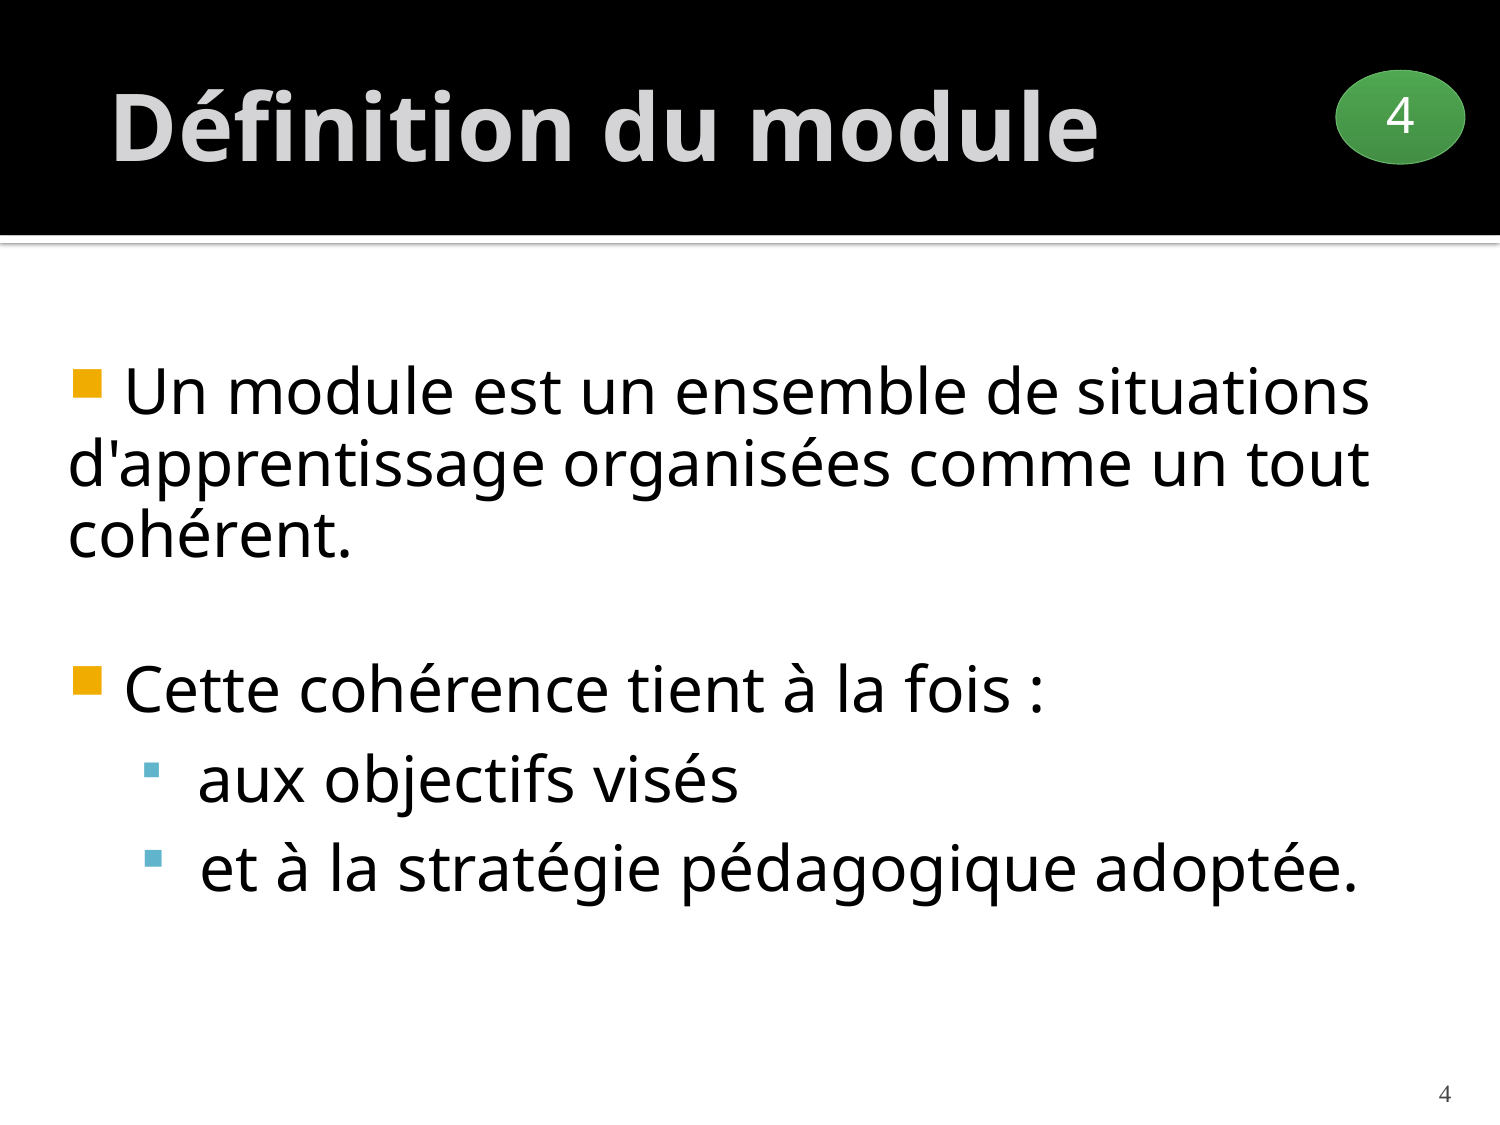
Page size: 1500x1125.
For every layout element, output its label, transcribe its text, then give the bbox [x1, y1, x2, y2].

list Un module est un ensemble de situations d'apprentissage organisées comme un tout cohérent. Cette cohérence tient à la fois : aux objectifs visés et à la stratégie pédagogique adoptée. [52, 349, 1441, 915]
title Définition du module [93, 60, 1369, 223]
slide_number 4 [1345, 1062, 1467, 1108]
text_box 4 [1335, 69, 1466, 165]
